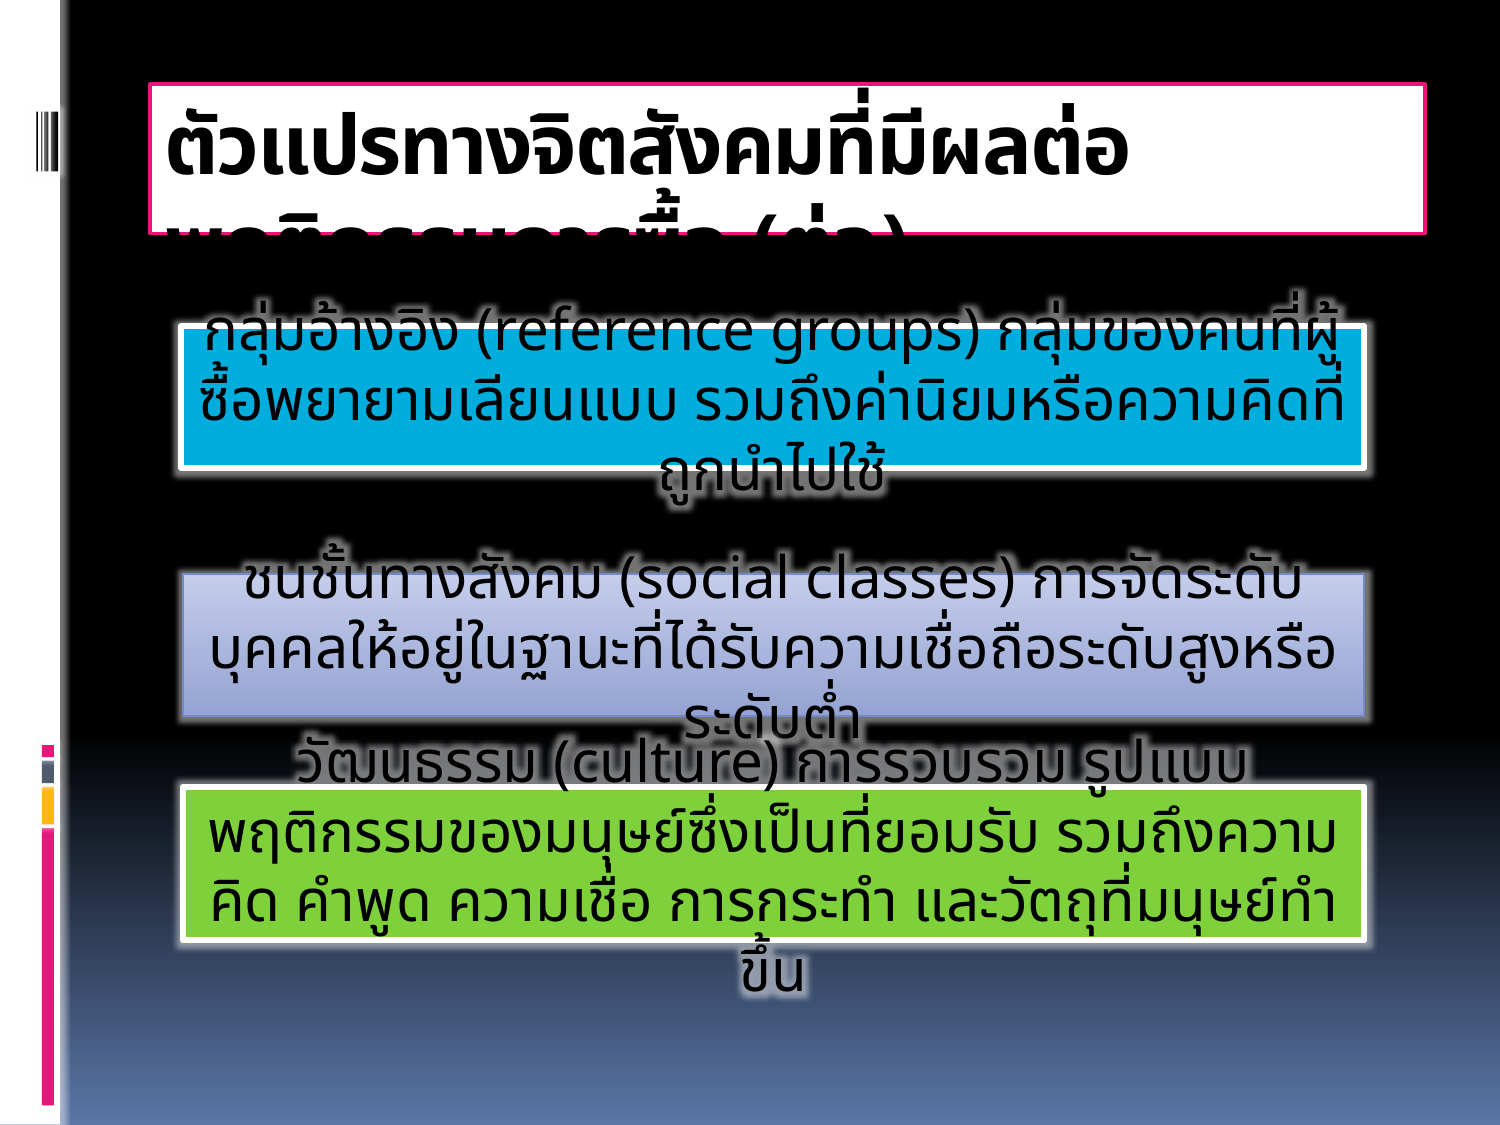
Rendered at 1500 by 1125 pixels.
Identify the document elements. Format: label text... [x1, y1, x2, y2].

title ตัวแปรทางจิตสังคมที่มีผลต่อพฤติกรรมการซื้อ (ต่อ) [148, 82, 1427, 235]
text_box กลุ่มอ้างอิง (reference groups) กลุ่มของคนที่ผู้ซื้อพยายามเลียนแบบ รวมถึงค่านิยมหรือความคิดที่ถูกนำไปใช้ [178, 323, 1367, 471]
text_box วัฒนธรรม (culture) การรวบรวม รูปแบบพฤติกรรมของมนุษย์ซึ่งเป็นที่ยอมรับ รวมถึงความคิด คำพูด ความเชื่อ การกระทำ และวัตถุที่มนุษย์ทำขึ้น [180, 784, 1367, 943]
text_box ชนชั้นทางสังคม (social classes) การจัดระดับบุคคลให้อยู่ในฐานะที่ได้รับความเชื่อถือระดับสูงหรือระดับต่ำ [182, 573, 1365, 717]
